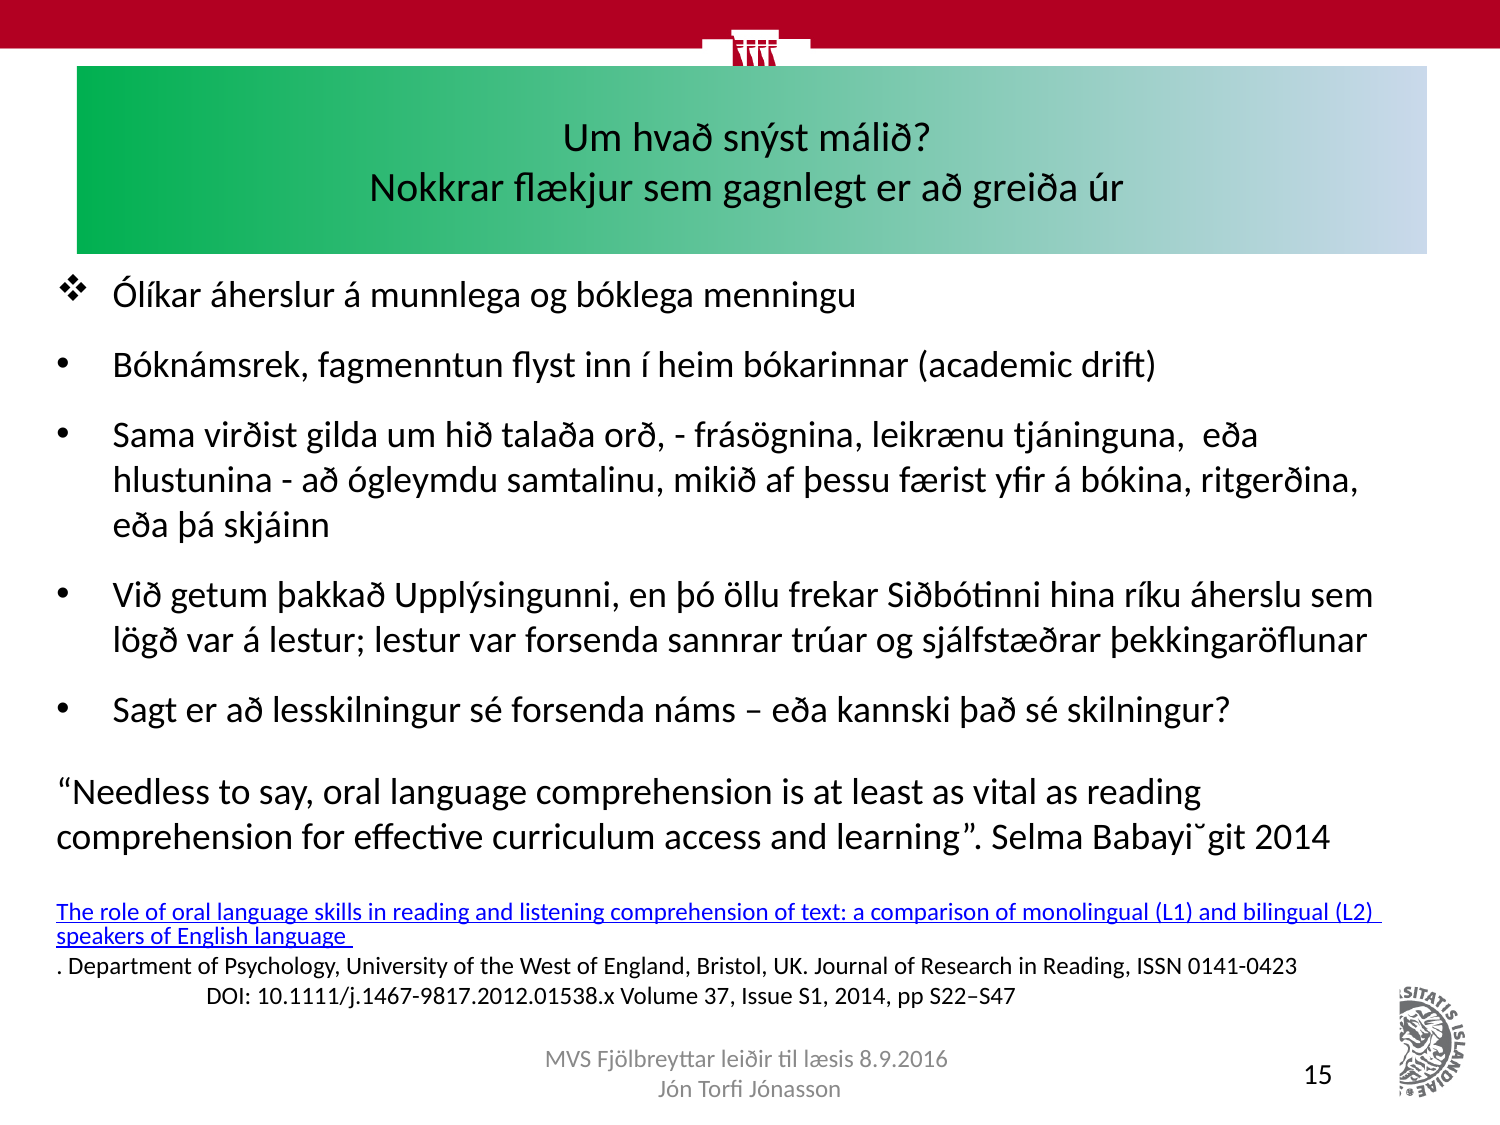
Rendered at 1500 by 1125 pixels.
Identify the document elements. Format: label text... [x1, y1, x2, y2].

slide_number 15 [1074, 1042, 1348, 1103]
footer MVS Fjölbreyttar leiðir til læsis 8.9.2016 Jón Torfi Jónasson [512, 1042, 988, 1103]
picture [0, 0, 1500, 1125]
list Ólíkar áherslur á munnlega og bóklega menningu Bóknámsrek, fagmenntun flyst inn í heim bókarinnar (academic drift) Sama virðist gilda um hið talaða orð, - frásögnina, leikrænu tjáninguna, eða hlustunina - að ógleymdu samtalinu, mikið af þessu færist yfir á bókina, ritgerðina, eða þá skjáinn Við getum þakkað Upplýsingunni, en þó öllu frekar Siðbótinni hina ríku áherslu sem lögð var á lestur; lestur var forsenda sannrar trúar og sjálfstæðrar þekkingaröflunar Sagt er að lesskilningur sé forsenda náms – eða kannski það sé skilningur? “Needless to say, oral language comprehension is at least as vital as reading comprehension for effective curriculum access and learning”. Selma Babayi˘git 2014 The role of oral language skills in reading and listening comprehension of text: a comparison of monolingual (L1) and bilingual (L2) speakers of English language . Department of Psychology, University of the West of England, Bristol, UK. Journal of Research in Reading, ISSN 0141-0423 DOI: 10.1111/j.1467-9817.2012.01538.x Volume 37, Issue S1, 2014, pp S22–S47 [41, 262, 1400, 1103]
title Um hvað snýst málið? Nokkrar flækjur sem gagnlegt er að greiða úr [76, 66, 1428, 255]
